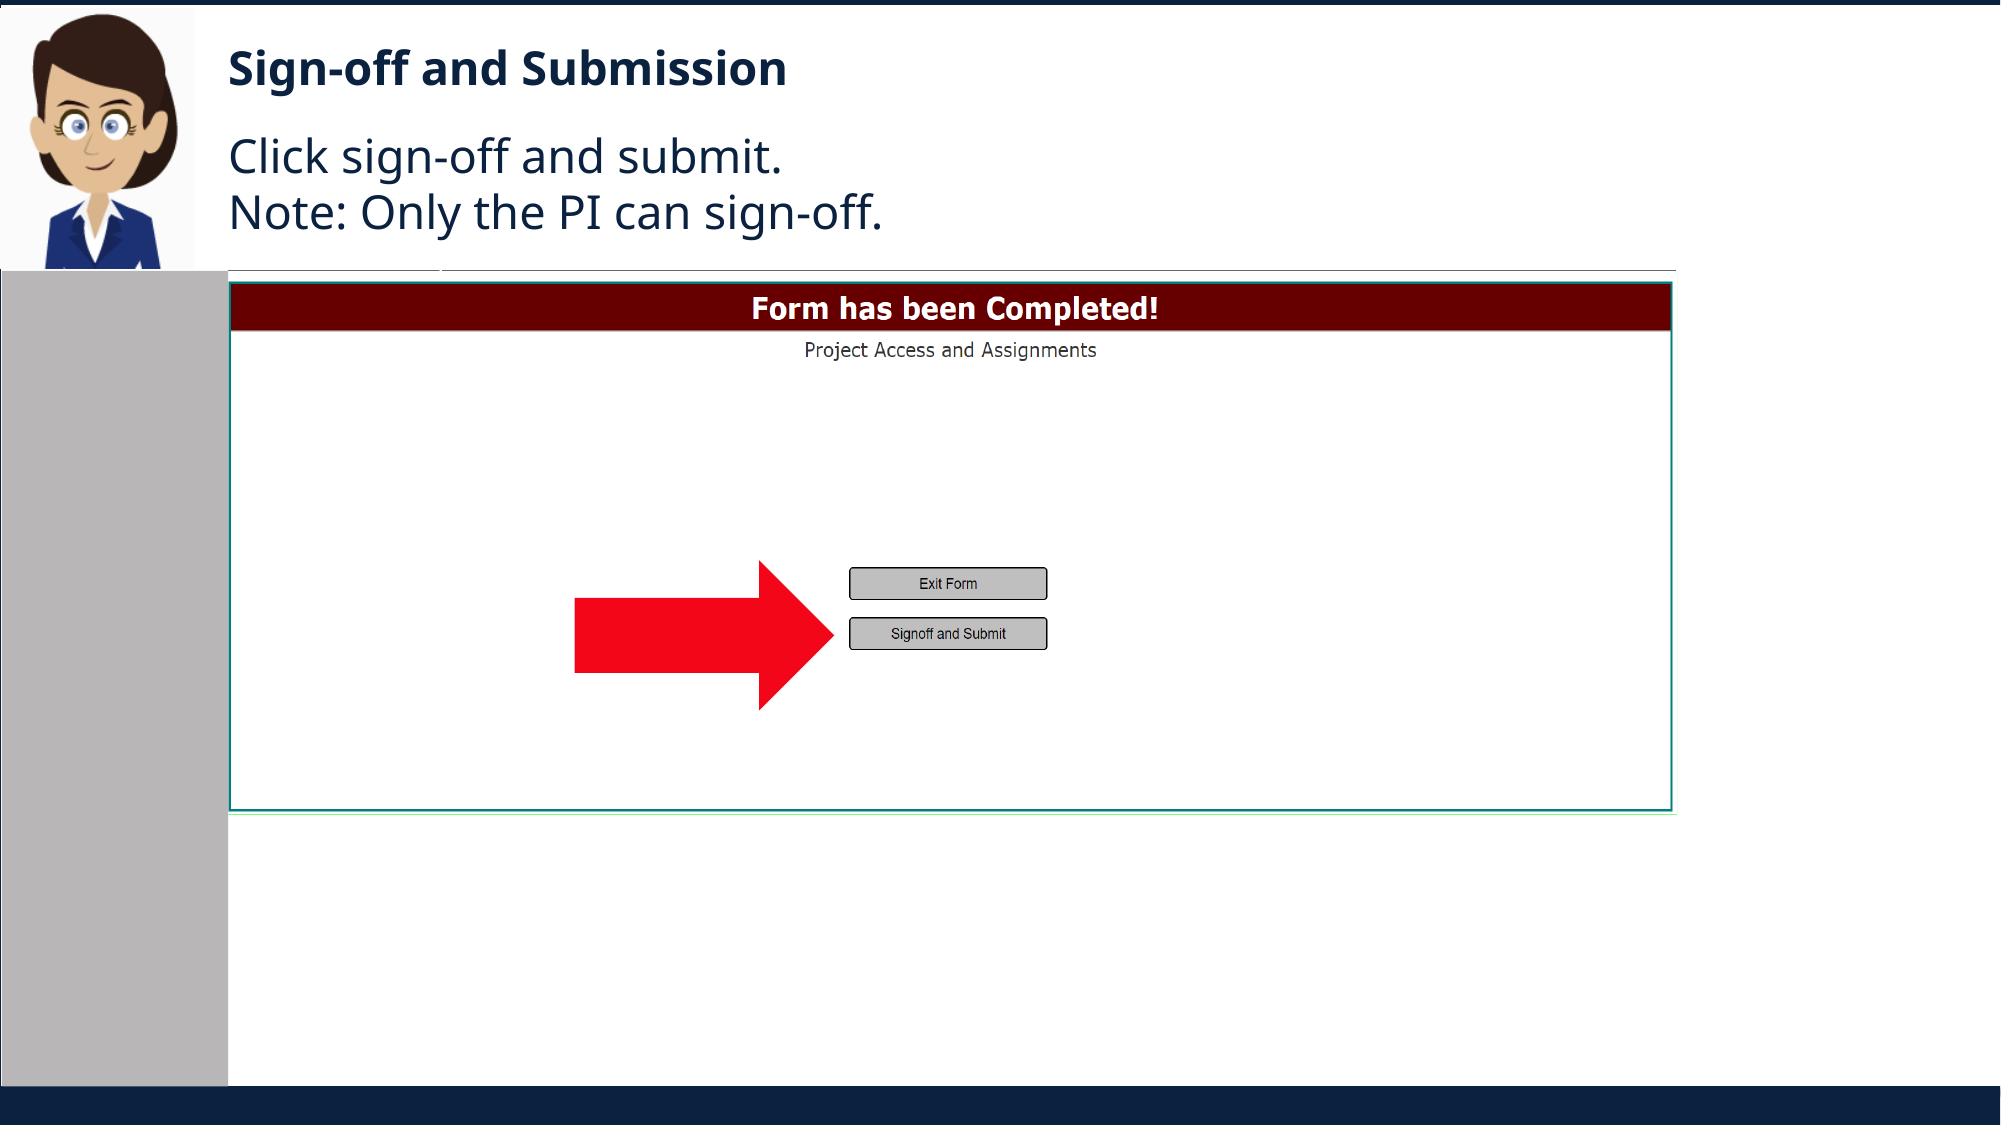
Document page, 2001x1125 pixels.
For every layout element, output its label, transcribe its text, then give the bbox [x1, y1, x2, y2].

text_box [0, 269, 230, 1088]
text_box Click sign-off and submit. Note: Only the PI can sign-off. [228, 126, 1985, 239]
text_box Sign-off and Submission [228, 38, 1985, 95]
picture [0, 8, 195, 270]
picture [227, 270, 1678, 816]
